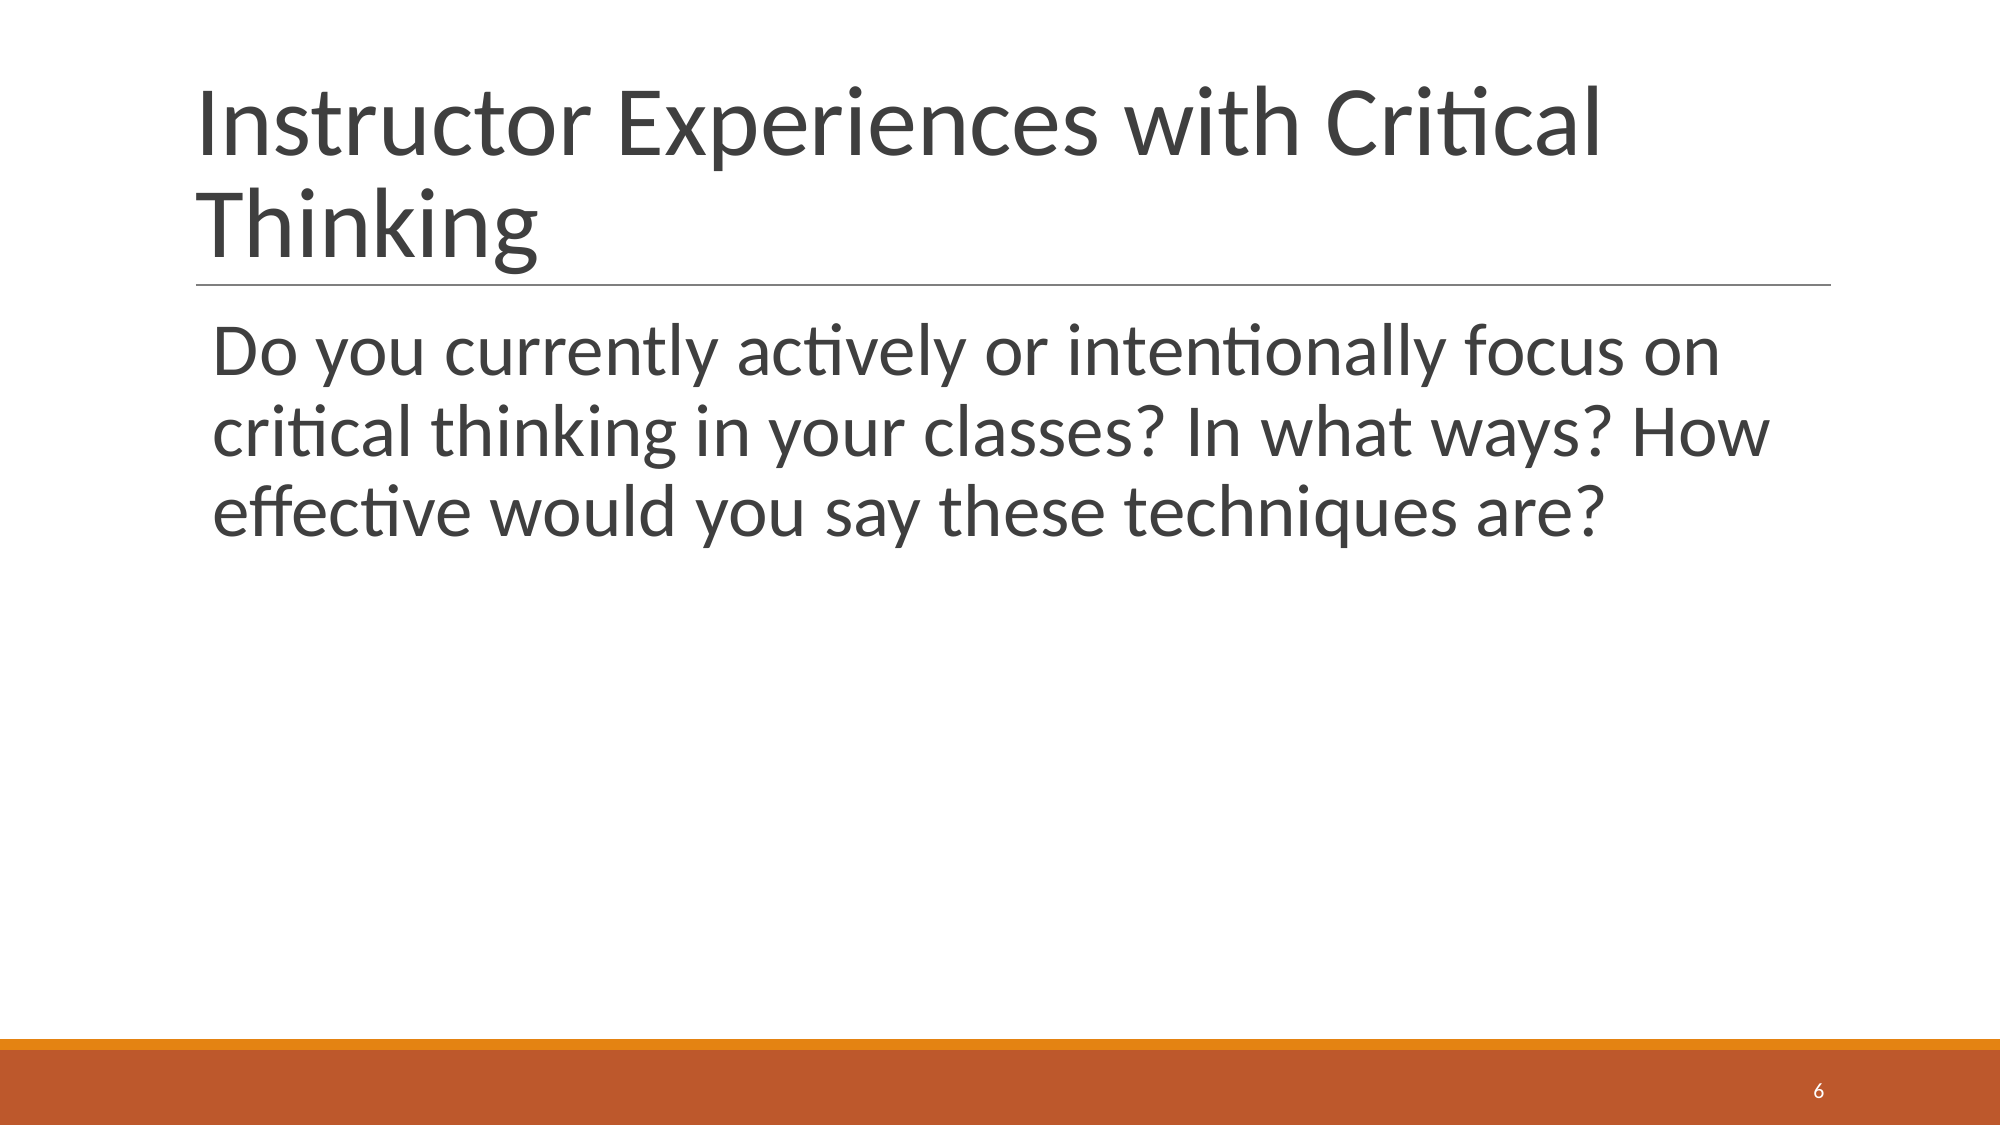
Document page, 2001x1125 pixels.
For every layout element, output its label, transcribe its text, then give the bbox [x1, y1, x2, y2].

list Do you currently actively or intentionally focus on critical thinking in your classes? In what ways? How effective would you say these techniques are? [180, 302, 1830, 963]
title Instructor Experiences with Critical Thinking [180, 47, 1830, 285]
slide_number ‹#› [1624, 1059, 1840, 1120]
